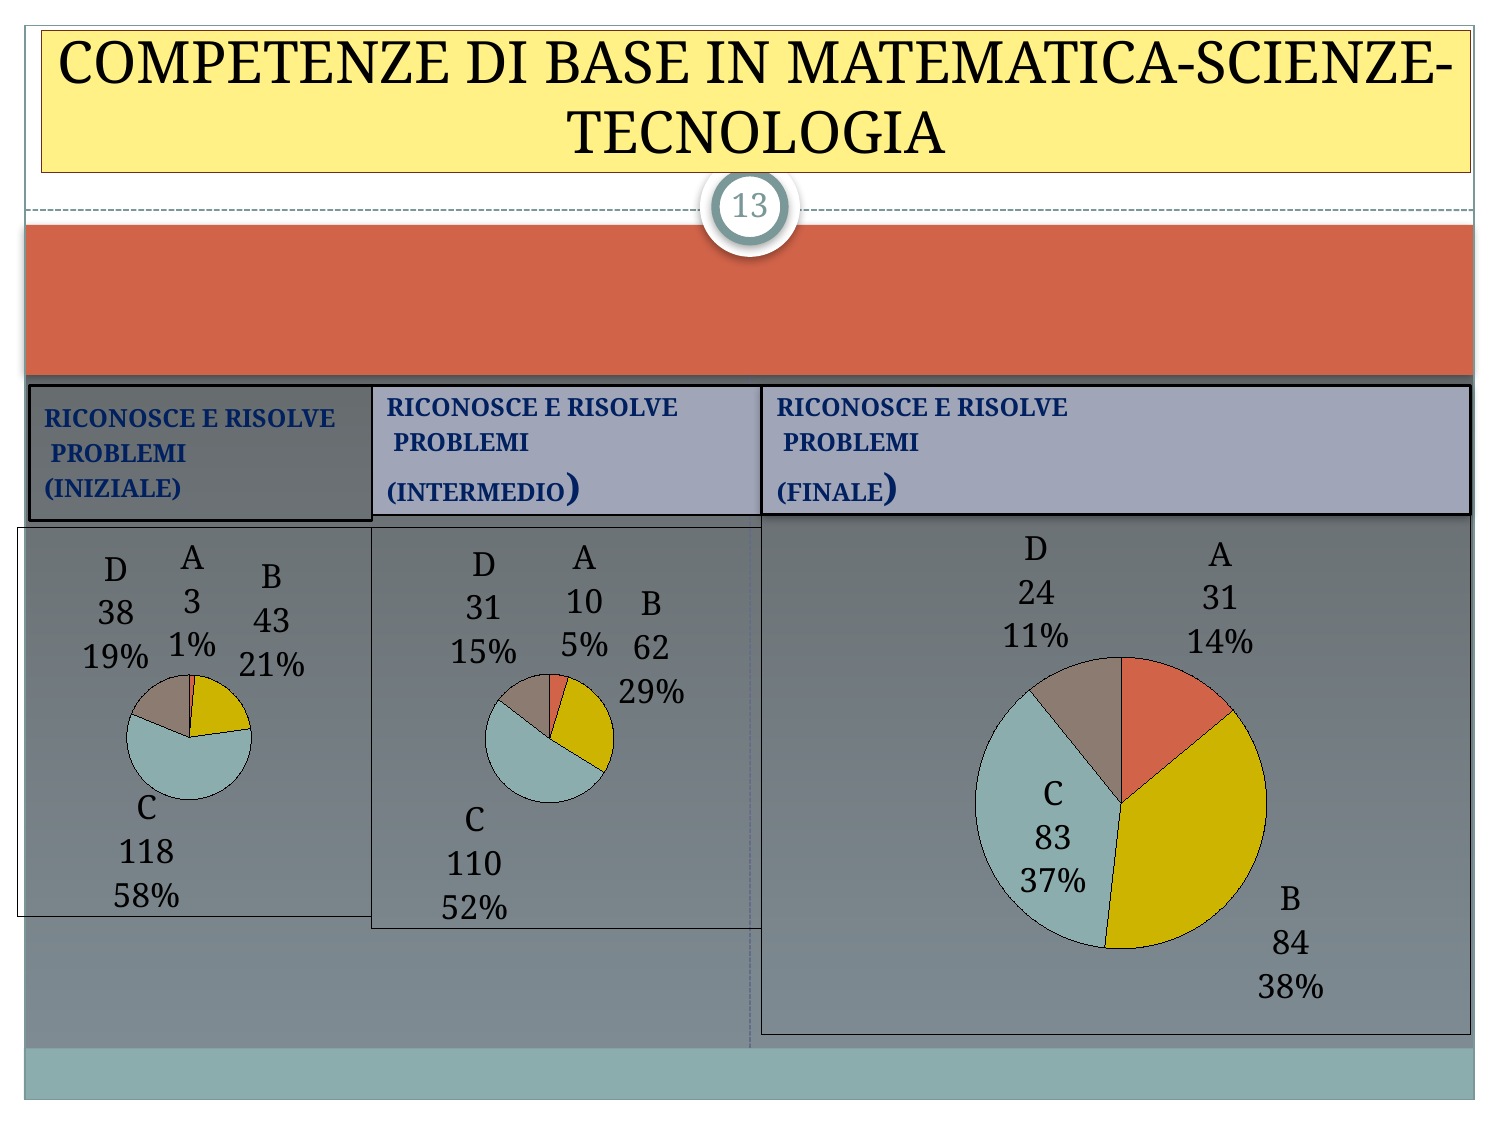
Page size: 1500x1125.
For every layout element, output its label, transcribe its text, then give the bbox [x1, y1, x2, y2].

list RICONOSCE E RISOLVE PROBLEMI (INTERMEDIO) [371, 384, 759, 516]
chart [17, 513, 1471, 1036]
list RICONOSCE E RISOLVE PROBLEMI (INIZIALE) [28, 384, 373, 522]
title COMPETENZE DI BASE IN MATEMATICA-SCIENZE-TECNOLOGIA [41, 30, 1471, 173]
slide_number 13 [712, 173, 788, 244]
text_box RICONOSCE E RISOLVE PROBLEMI (FINALE) [761, 385, 1471, 512]
